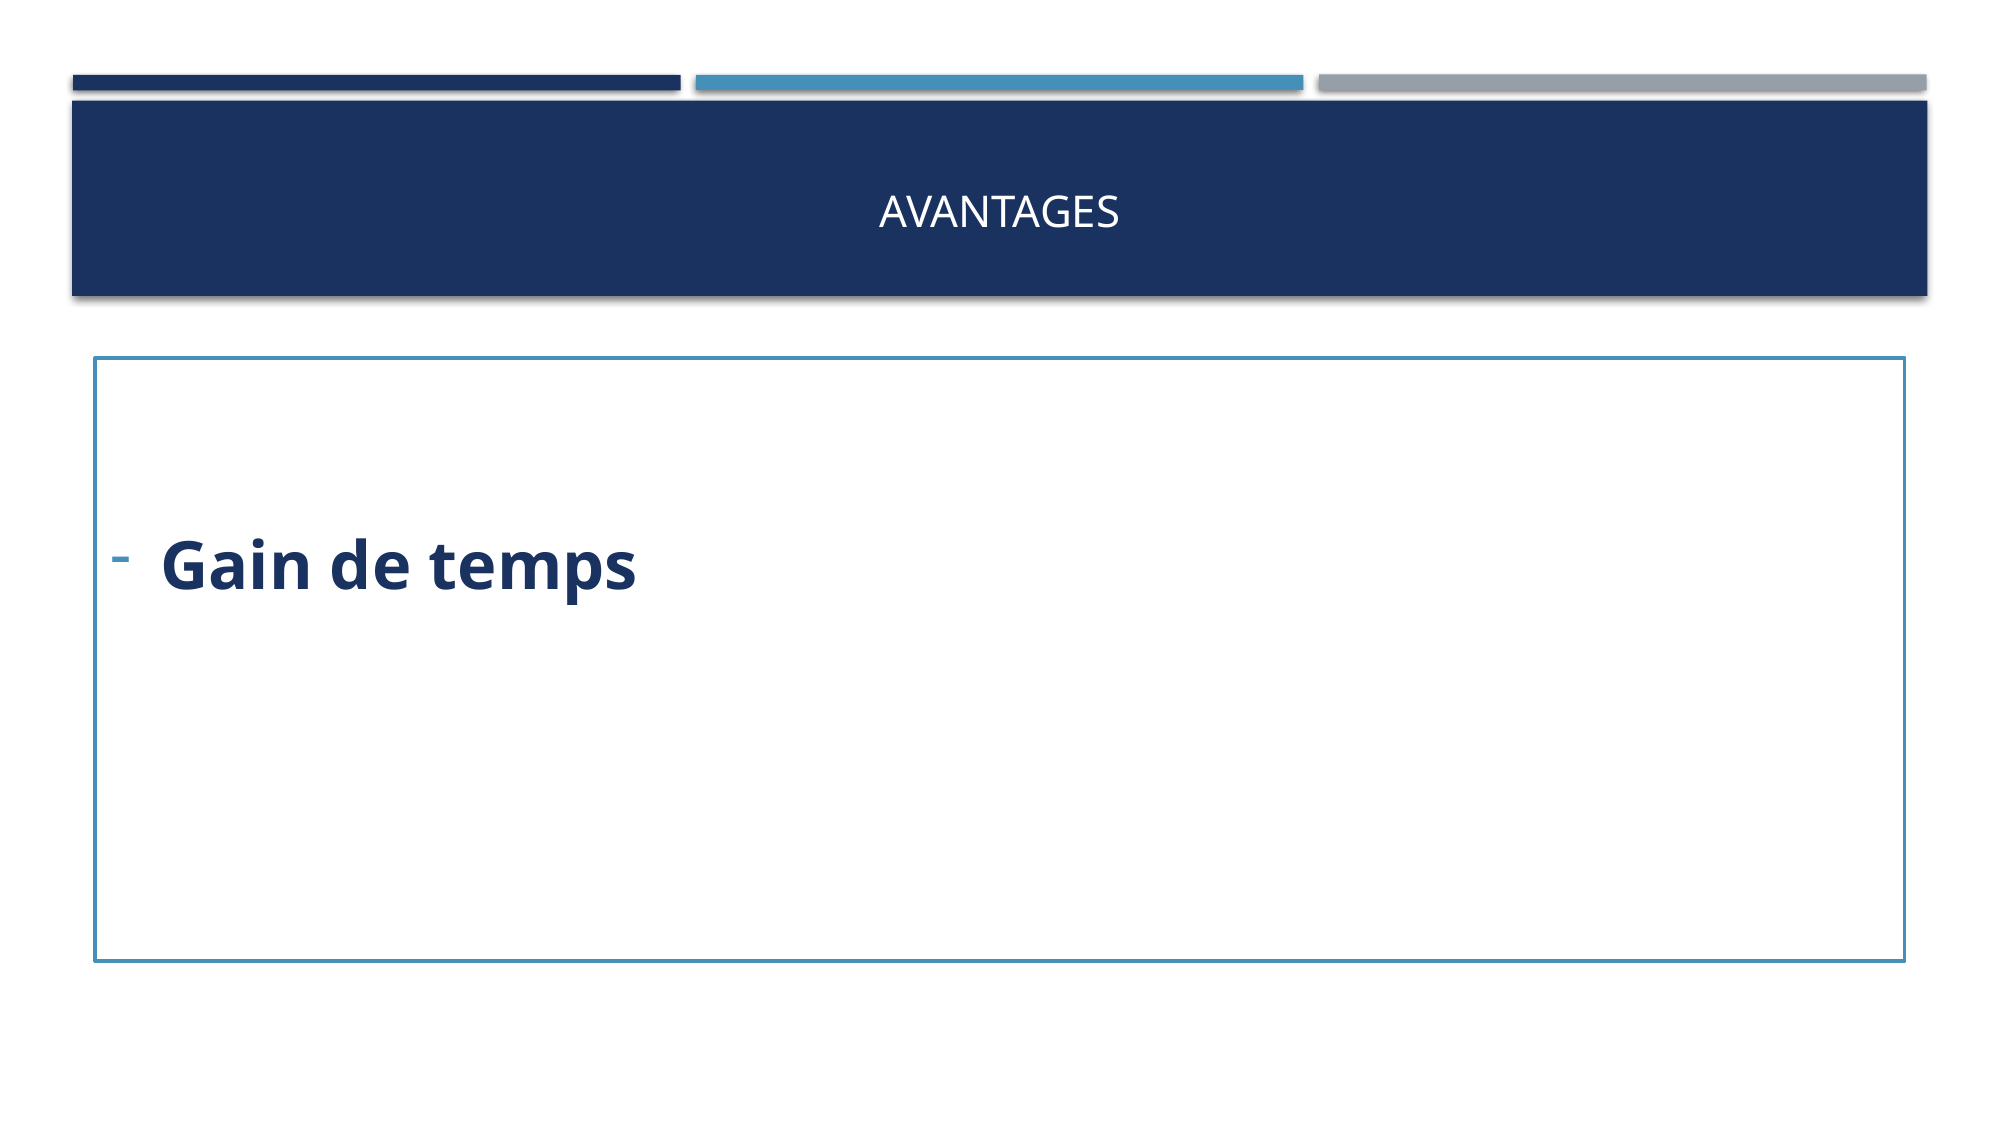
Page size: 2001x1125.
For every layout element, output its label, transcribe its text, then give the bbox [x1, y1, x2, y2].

title Avantages [95, 115, 1905, 282]
list Gain de temps [93, 356, 1906, 963]
